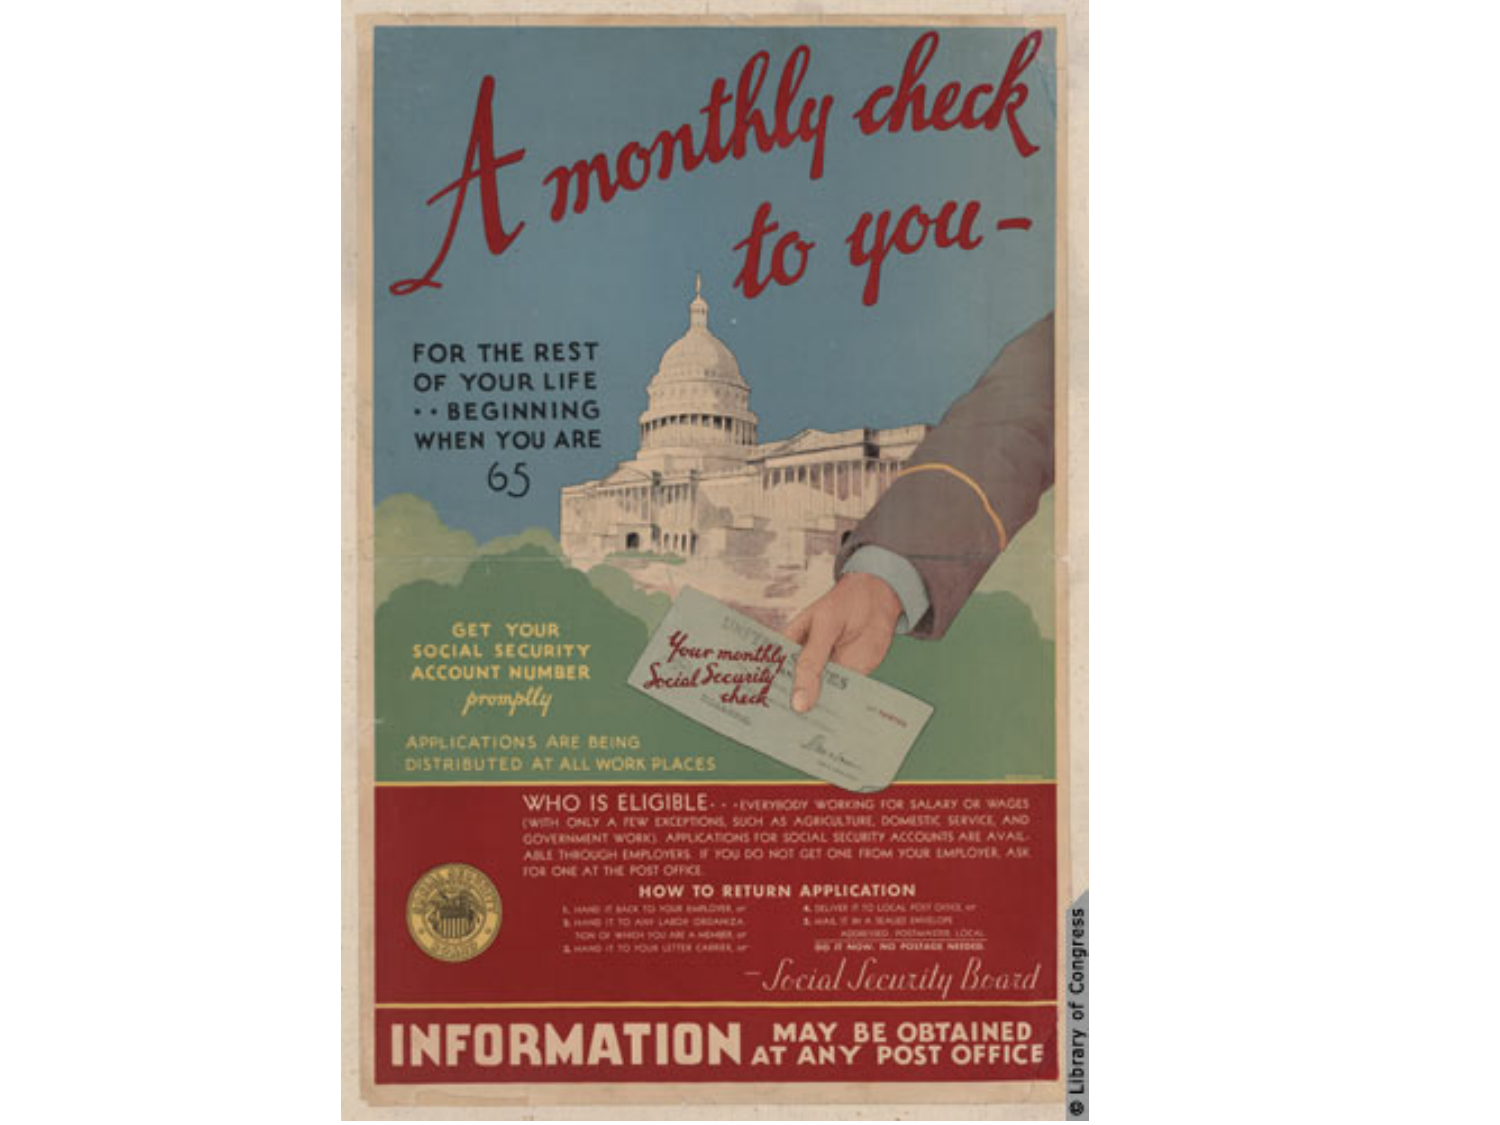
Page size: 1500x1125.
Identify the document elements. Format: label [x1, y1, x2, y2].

picture [341, 0, 1089, 1121]
